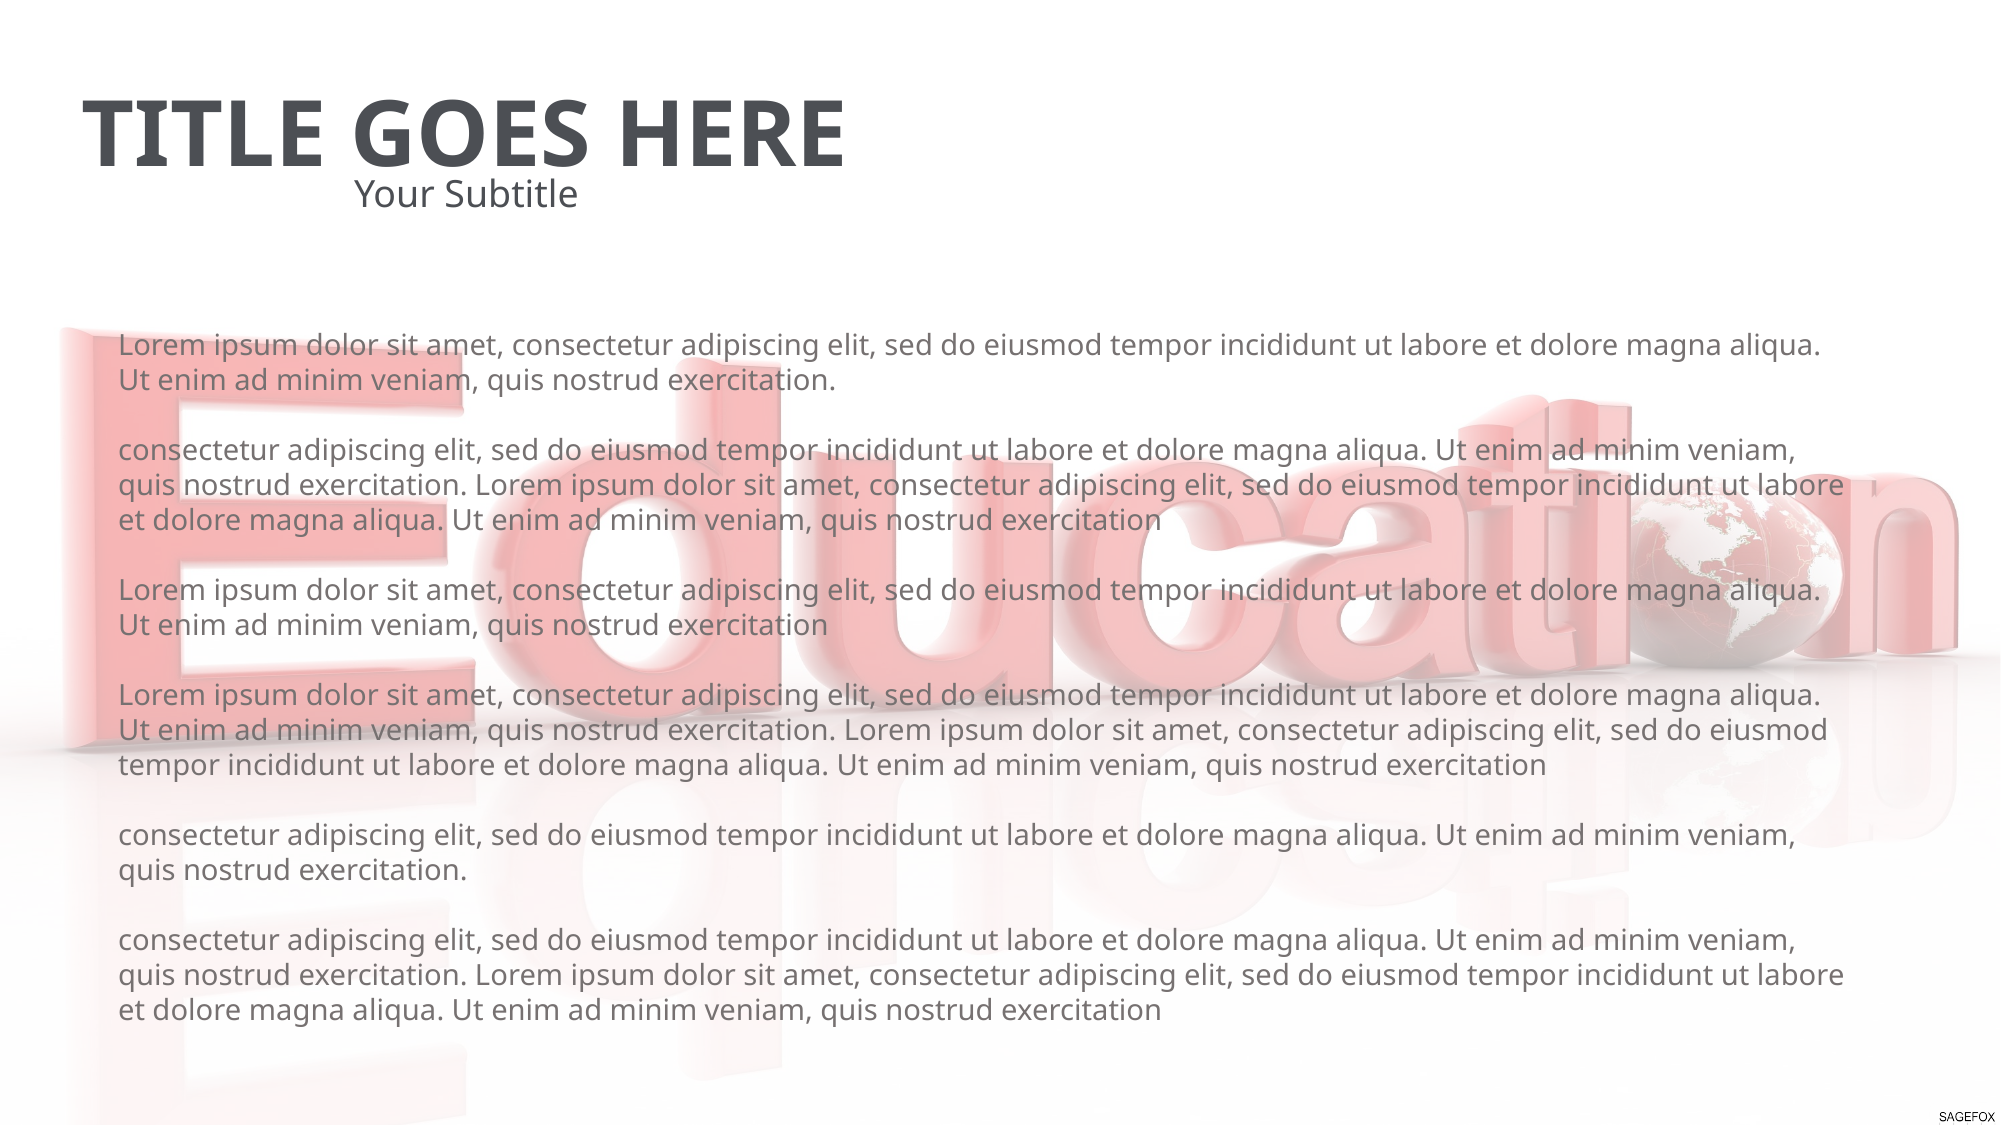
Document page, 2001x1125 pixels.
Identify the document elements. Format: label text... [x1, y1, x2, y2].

text_box Lorem ipsum dolor sit amet, consectetur adipiscing elit, sed do eiusmod tempor incididunt ut labore et dolore magna aliqua. Ut enim ad minim veniam, quis nostrud exercitation. consectetur adipiscing elit, sed do eiusmod tempor incididunt ut labore et dolore magna aliqua. Ut enim ad minim veniam, quis nostrud exercitation. Lorem ipsum dolor sit amet, consectetur adipiscing elit, sed do eiusmod tempor incididunt ut labore et dolore magna aliqua. Ut enim ad minim veniam, quis nostrud exercitation Lorem ipsum dolor sit amet, consectetur adipiscing elit, sed do eiusmod tempor incididunt ut labore et dolore magna aliqua. Ut enim ad minim veniam, quis nostrud exercitation Lorem ipsum dolor sit amet, consectetur adipiscing elit, sed do eiusmod tempor incididunt ut labore et dolore magna aliqua. Ut enim ad minim veniam, quis nostrud exercitation. Lorem ipsum dolor sit amet, consectetur adipiscing elit, sed do eiusmod tempor incididunt ut labore et dolore magna aliqua. Ut enim ad minim veniam, quis nostrud exercitation consectetur adipiscing elit, sed do eiusmod tempor incididunt ut labore et dolore magna aliqua. Ut enim ad minim veniam, quis nostrud exercitation. consectetur adipiscing elit, sed do eiusmod tempor incididunt ut labore et dolore magna aliqua. Ut enim ad minim veniam, quis nostrud exercitation. Lorem ipsum dolor sit amet, consectetur adipiscing elit, sed do eiusmod tempor incididunt ut labore et dolore magna aliqua. Ut enim ad minim veniam, quis nostrud exercitation [103, 319, 1866, 1069]
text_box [13, 66, 918, 224]
picture [1936, 1111, 1997, 1125]
